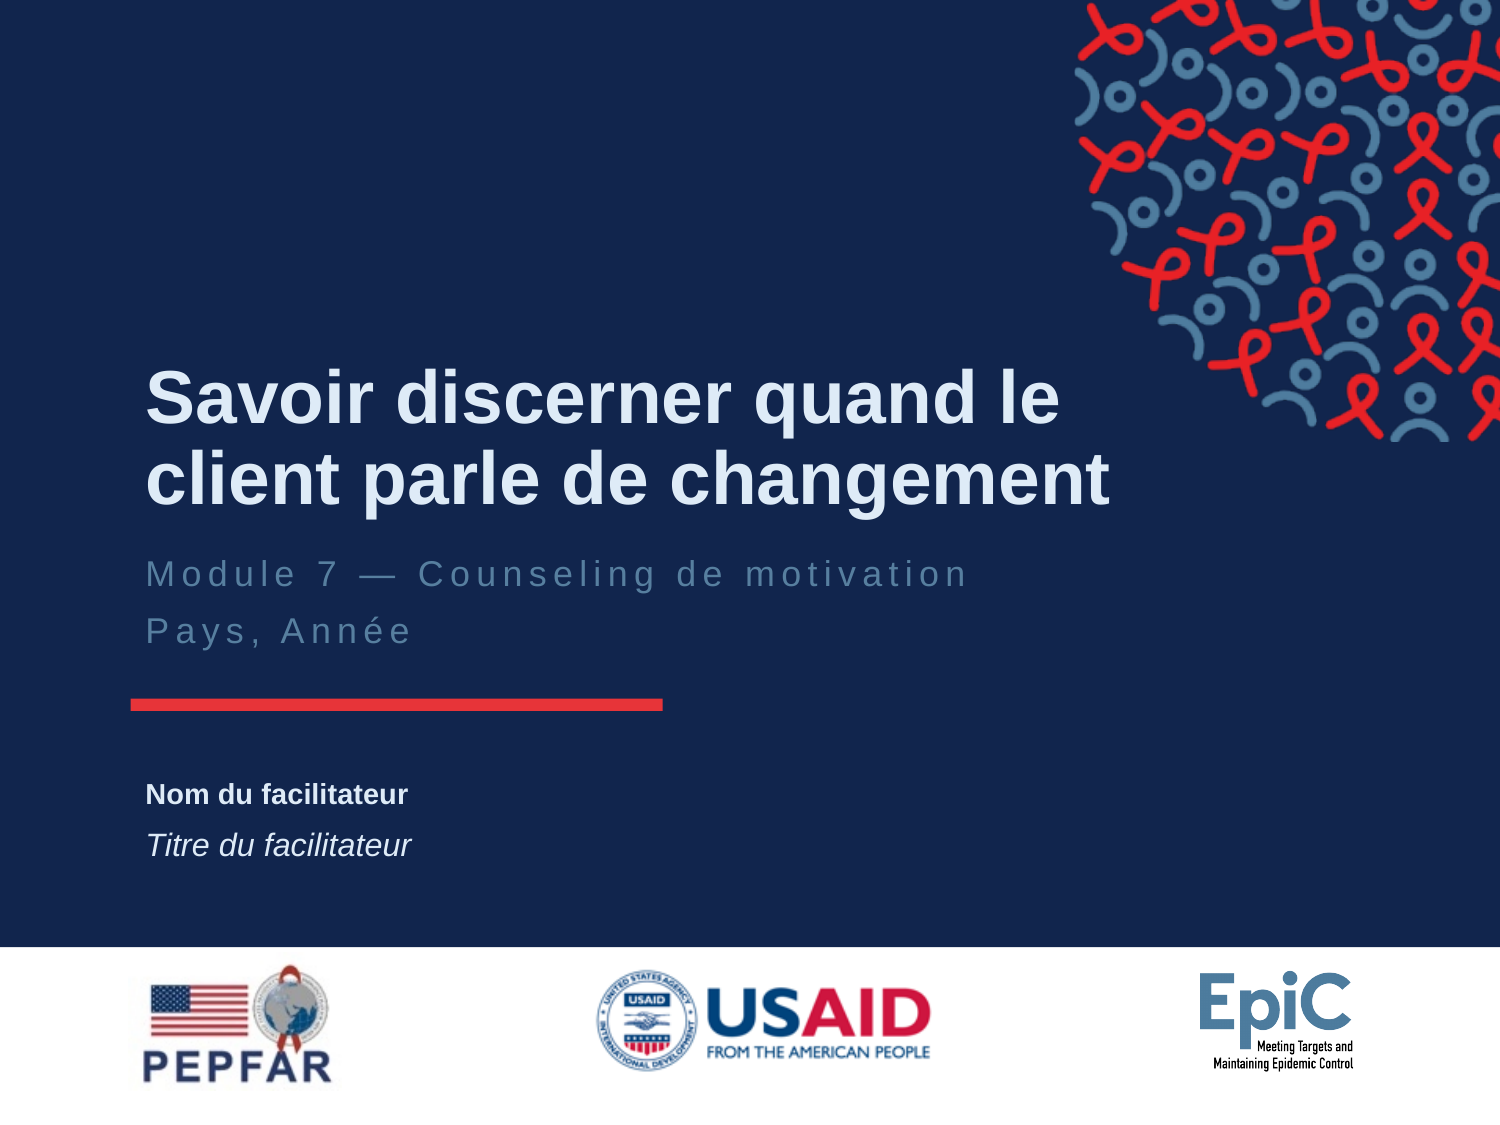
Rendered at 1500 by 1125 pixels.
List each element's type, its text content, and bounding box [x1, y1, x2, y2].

picture [1185, 960, 1368, 1082]
subtitle Module 7 — Counseling de motivation Pays, Année [130, 548, 1138, 659]
title Savoir discerner quand le client parle de changement [130, 256, 1196, 529]
text_box Titre du facilitateur [130, 821, 751, 872]
picture [128, 952, 342, 1091]
text_box Nom du facilitateur [130, 767, 751, 818]
picture [590, 967, 938, 1075]
